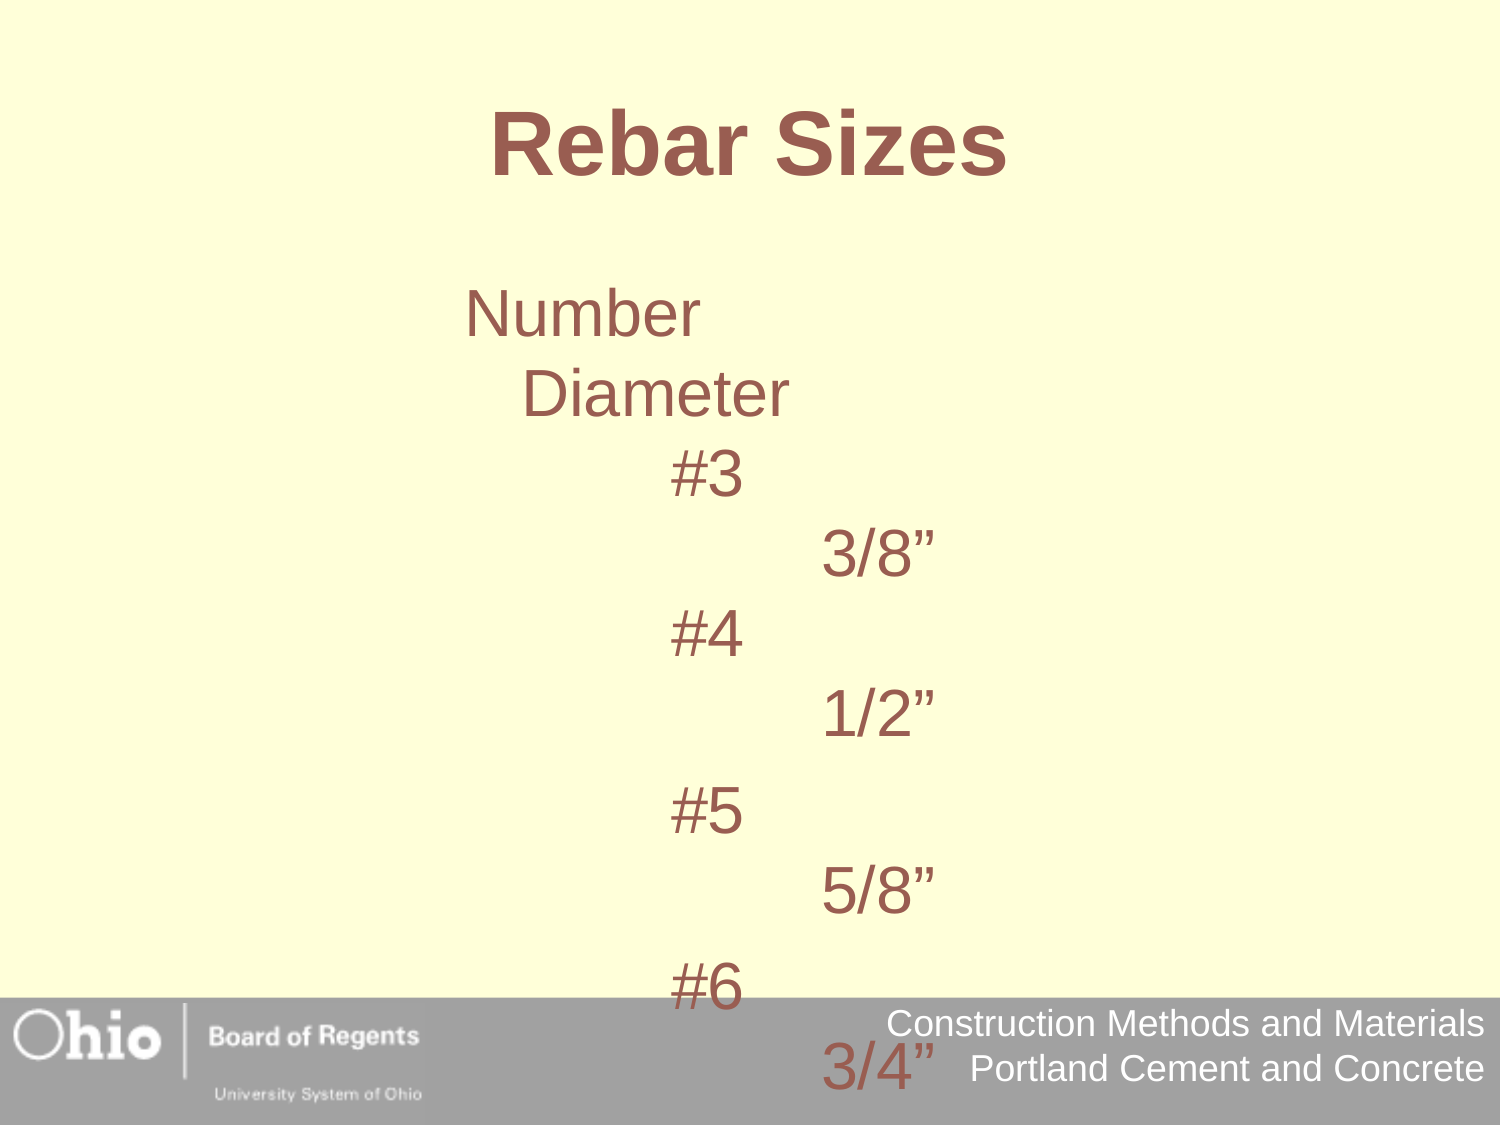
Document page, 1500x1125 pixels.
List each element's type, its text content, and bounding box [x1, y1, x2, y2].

picture [0, 1003, 425, 1125]
title Rebar Sizes [74, 20, 1425, 257]
list Number Diameter #3 3/8” #4 1/2” #5 5/8” #6 3/4” Number is over 8. [449, 262, 1051, 925]
